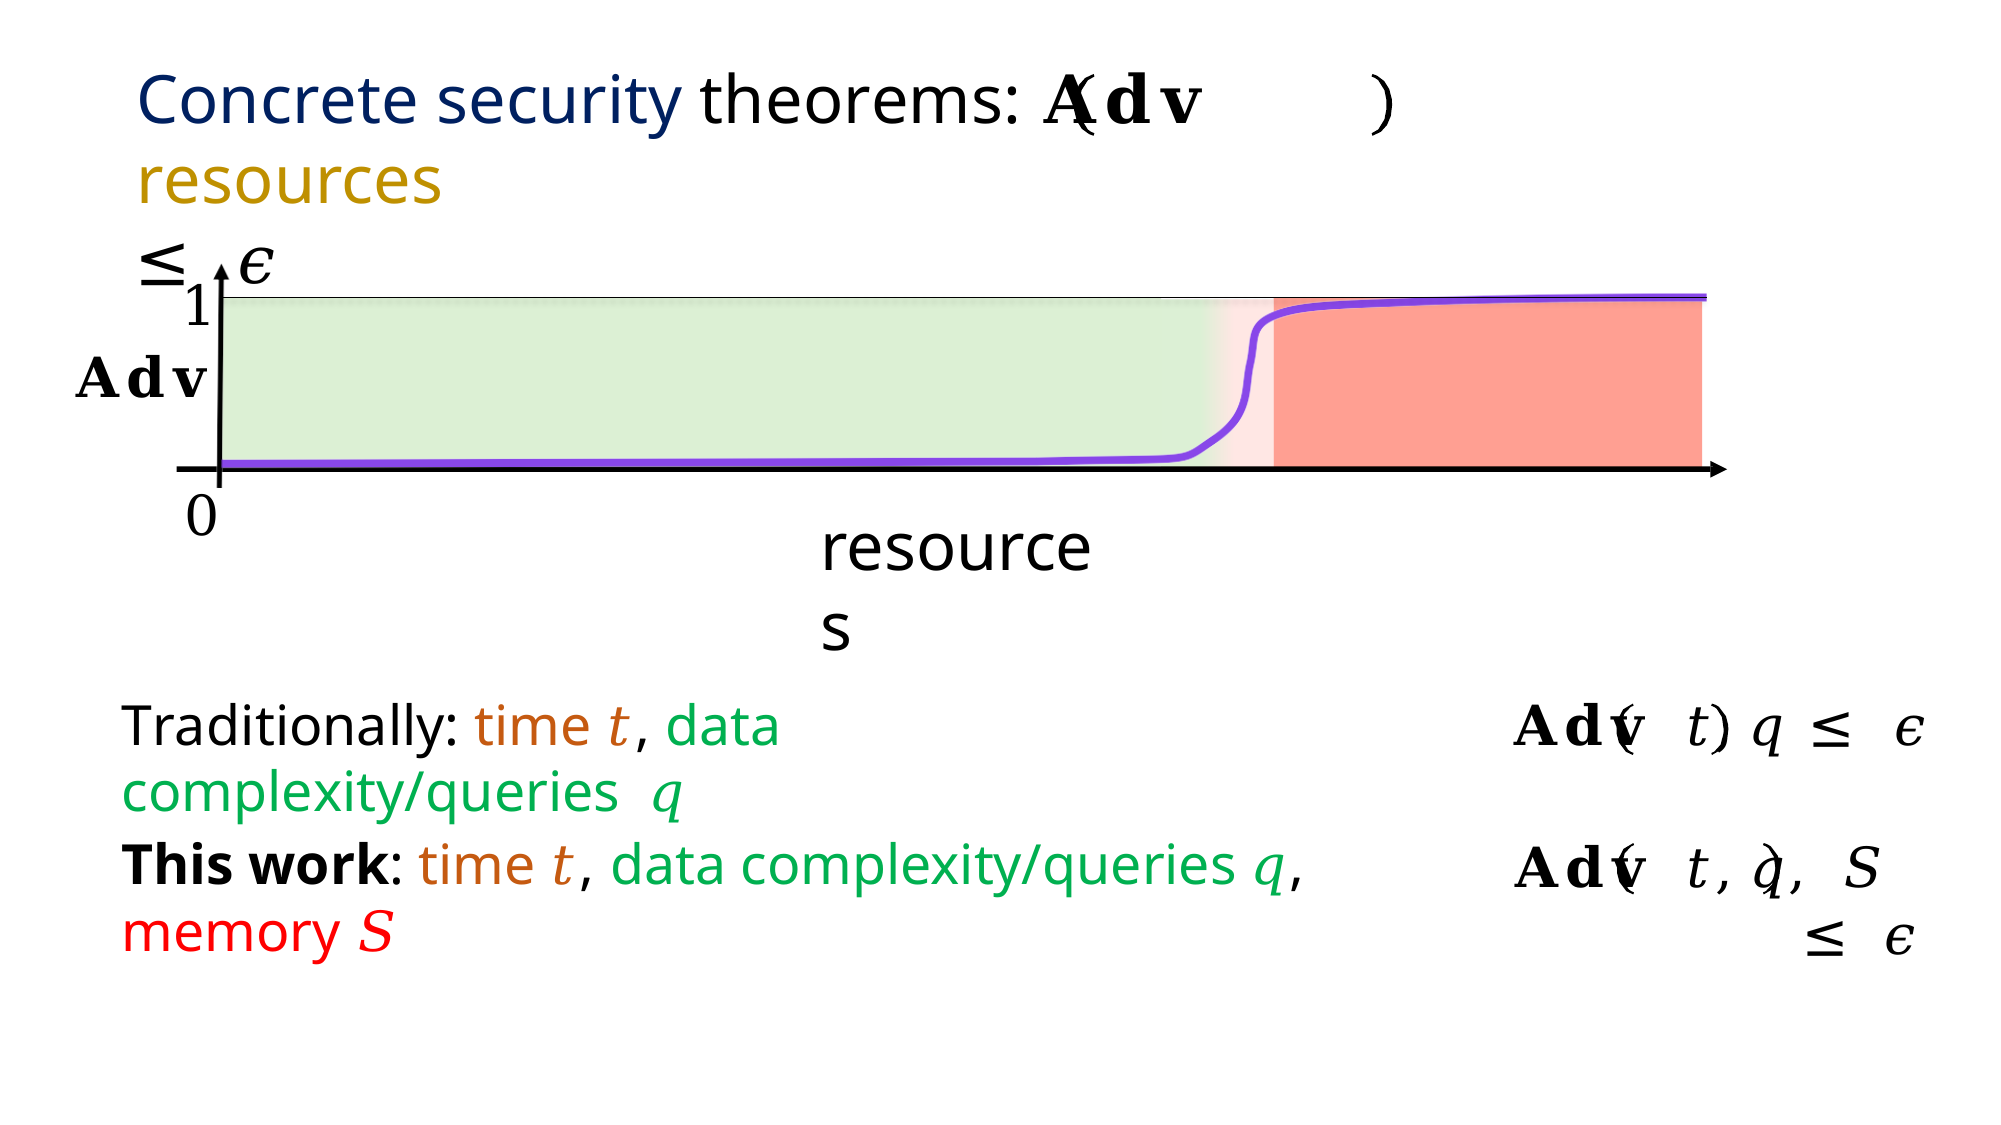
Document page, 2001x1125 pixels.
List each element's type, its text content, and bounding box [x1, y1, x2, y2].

text_box Traditionally: time 𝑡, data complexity/queries 𝑞 [118, 689, 1325, 823]
text_box [218, 292, 1717, 312]
text_box [1711, 461, 1728, 478]
title Concrete security theorems: 𝐀𝐝𝐯 resources ≤ 𝜖 [133, 57, 1519, 269]
text_box [176, 466, 213, 472]
text_box This work: time 𝑡, data complexity/queries 𝑞, memory 𝑆 [118, 829, 1453, 963]
text_box [213, 263, 1711, 292]
text_box 1 𝐀𝐝𝐯 [68, 269, 218, 410]
text_box 0 [181, 479, 218, 547]
text_box [213, 312, 1711, 488]
text_box 𝐀𝐝𝐯 𝑡, 𝑞 ≤ 𝜖 𝐀𝐝𝐯 𝑡, 𝑞, 𝑆 ≤ 𝜖 [1507, 689, 1945, 966]
text_box resources [818, 503, 1099, 664]
